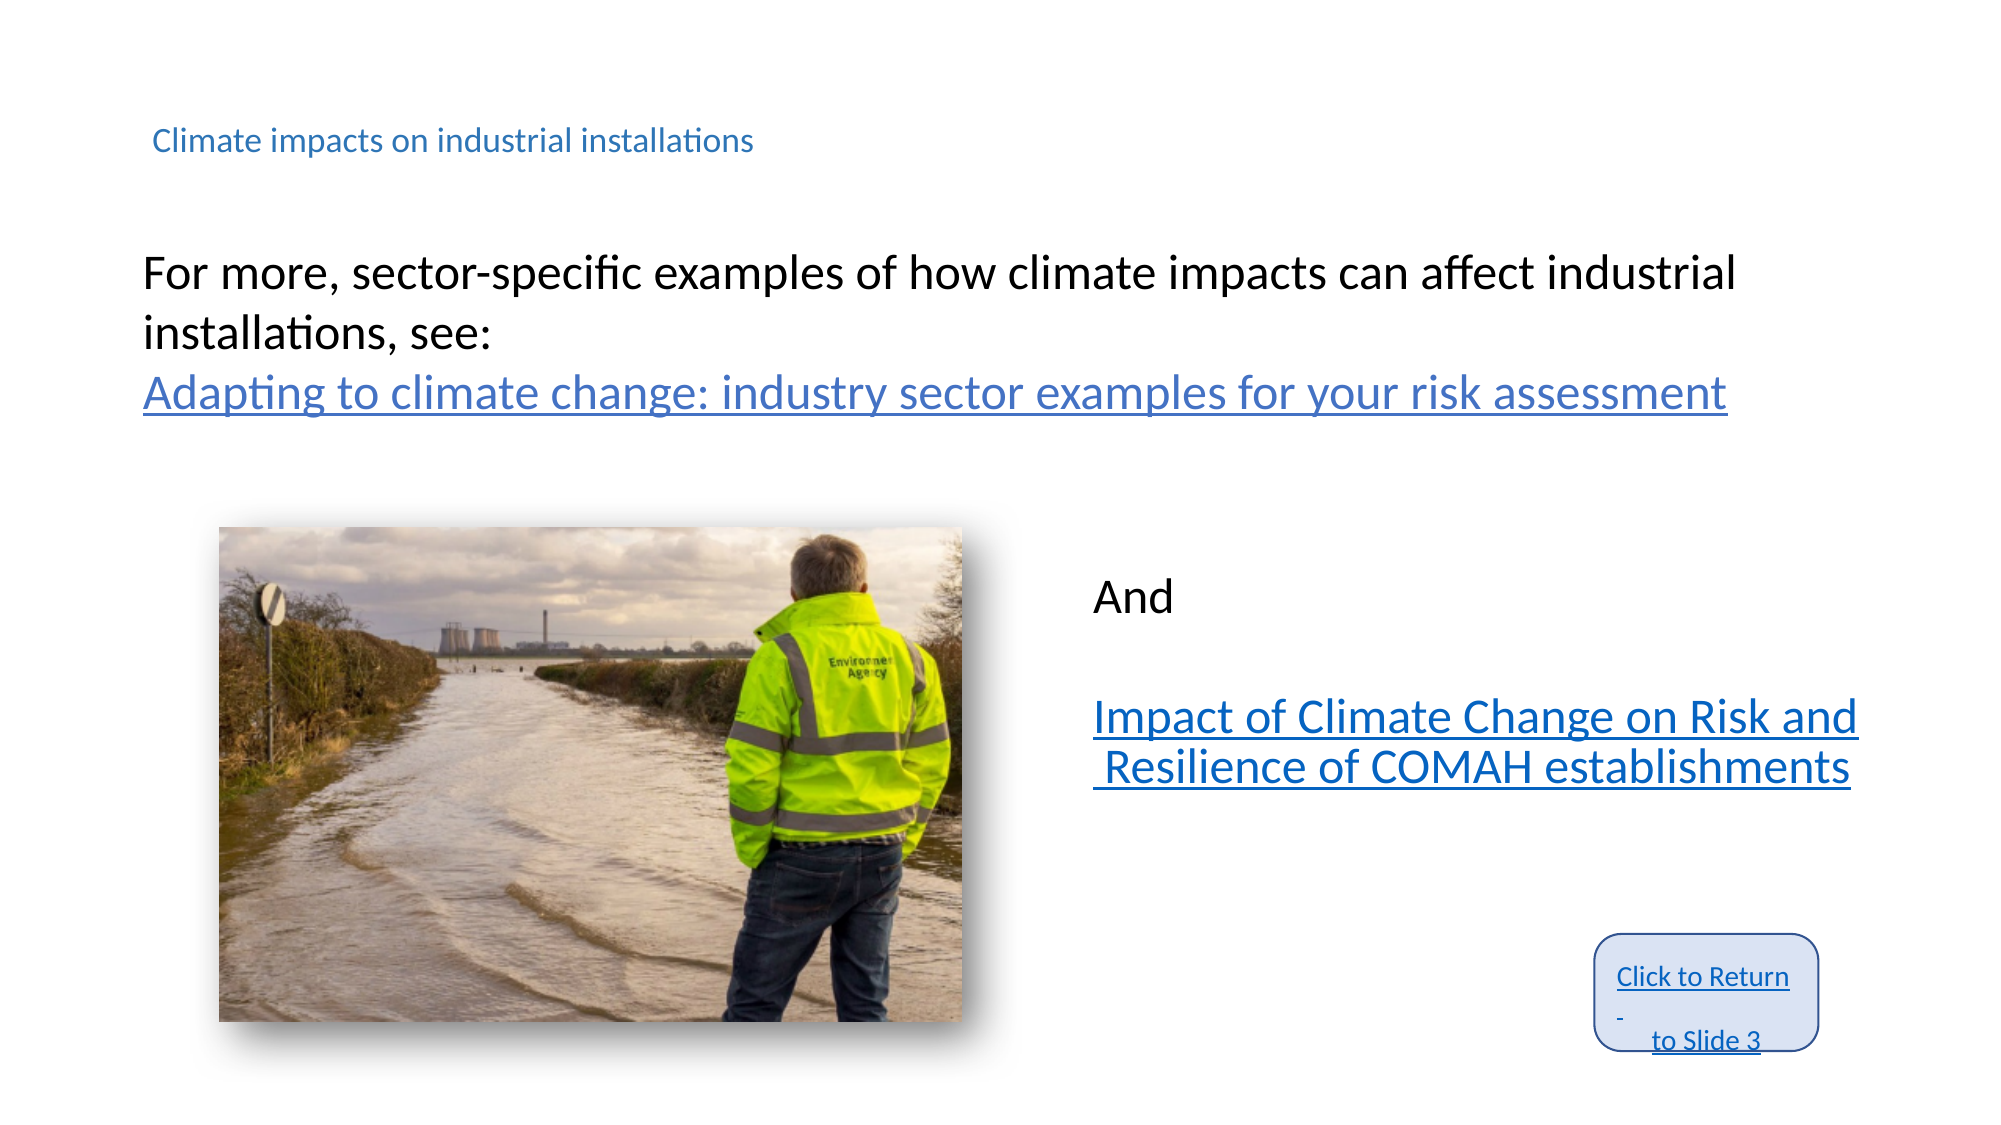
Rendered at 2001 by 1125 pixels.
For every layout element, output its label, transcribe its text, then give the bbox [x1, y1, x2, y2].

text_box For more, sector-specific examples of how climate impacts can affect industrial installations, see: Adapting to climate change: industry sector examples for your risk assessment [128, 231, 1759, 427]
title Climate impacts on industrial installations [137, 85, 1863, 201]
text_box Click to Return to Slide 3 [1593, 932, 1820, 1053]
picture [219, 527, 962, 1022]
text_box And Impact of Climate Change on Risk and Resilience of COMAH establishments [1078, 556, 1875, 752]
